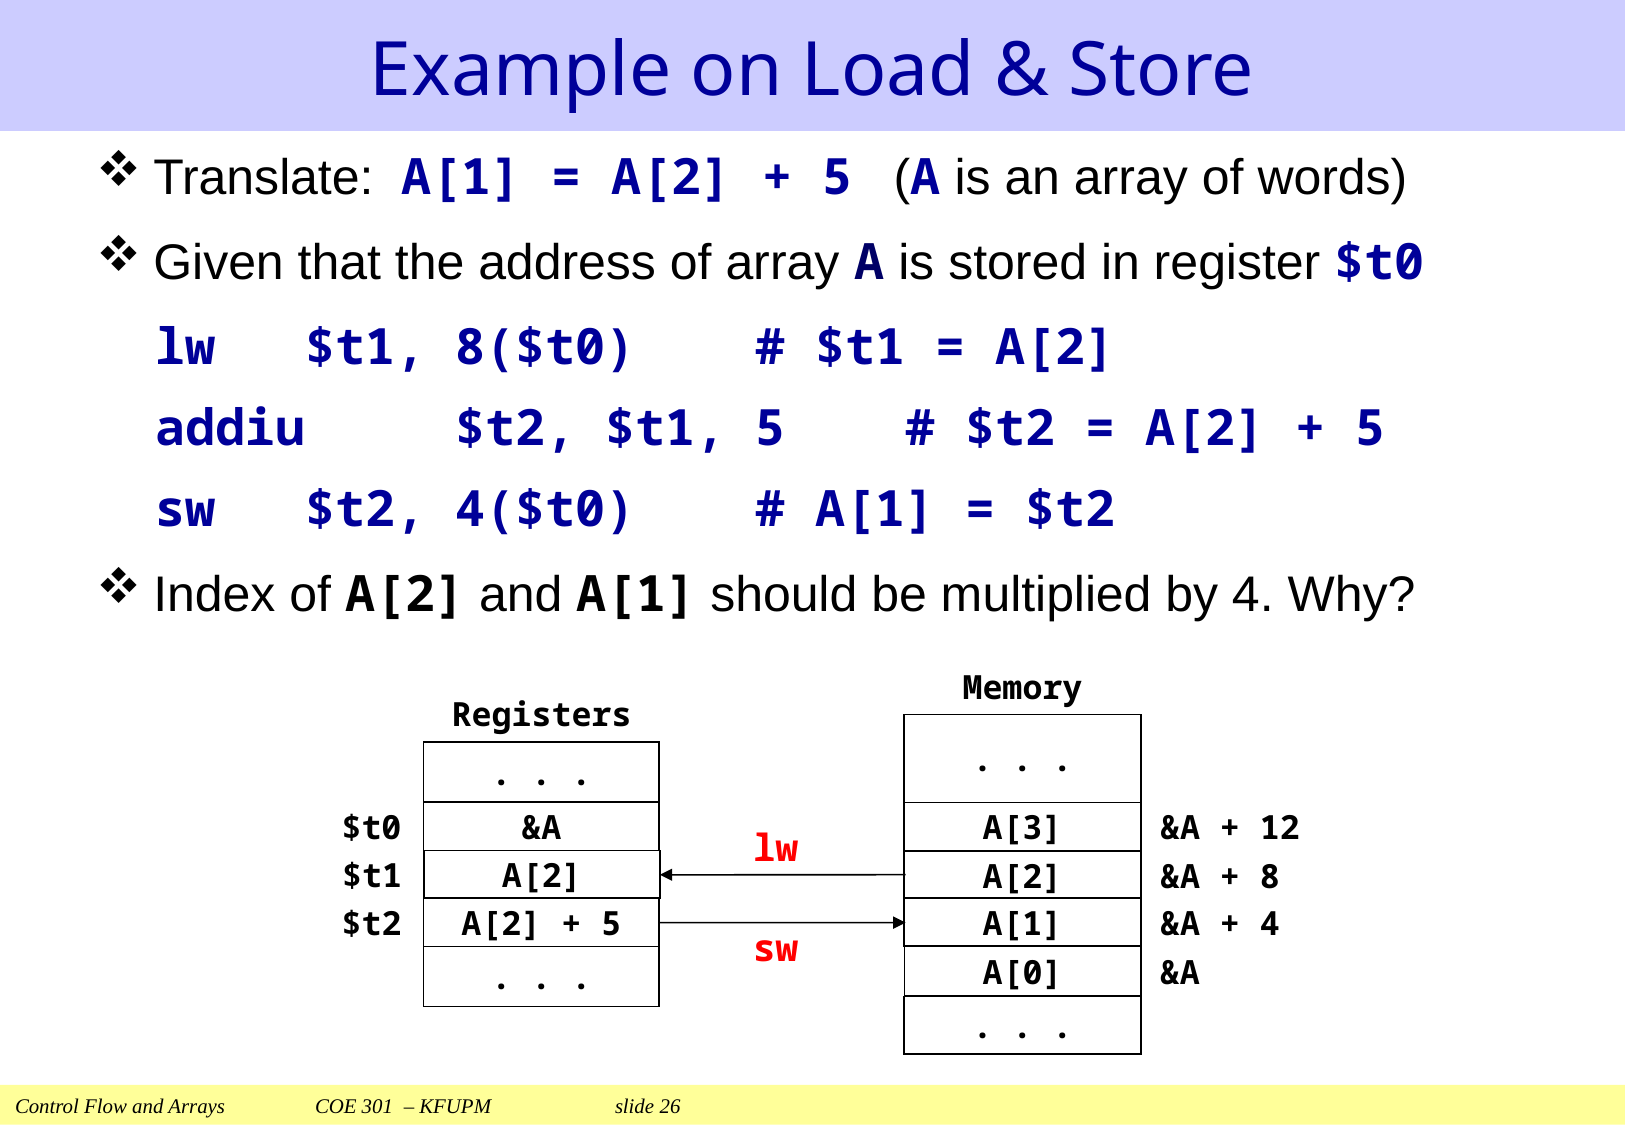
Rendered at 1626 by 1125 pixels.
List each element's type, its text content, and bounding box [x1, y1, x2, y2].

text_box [341, 656, 1315, 1055]
title Example on Load & Store [0, 0, 1625, 131]
list Translate: A[1] = A[2] + 5 (A is an array of words) Given that the address of array A is stored in register $t0 lw $t1, 8($t0) # $t1 = A[2] addiu $t2, $t1, 5 # $t2 = A[2] + 5 sw $t2, 4($t0) # A[1] = $t2 Index of A[2] and A[1] should be multiplied by 4. Why? [81, 137, 1544, 676]
